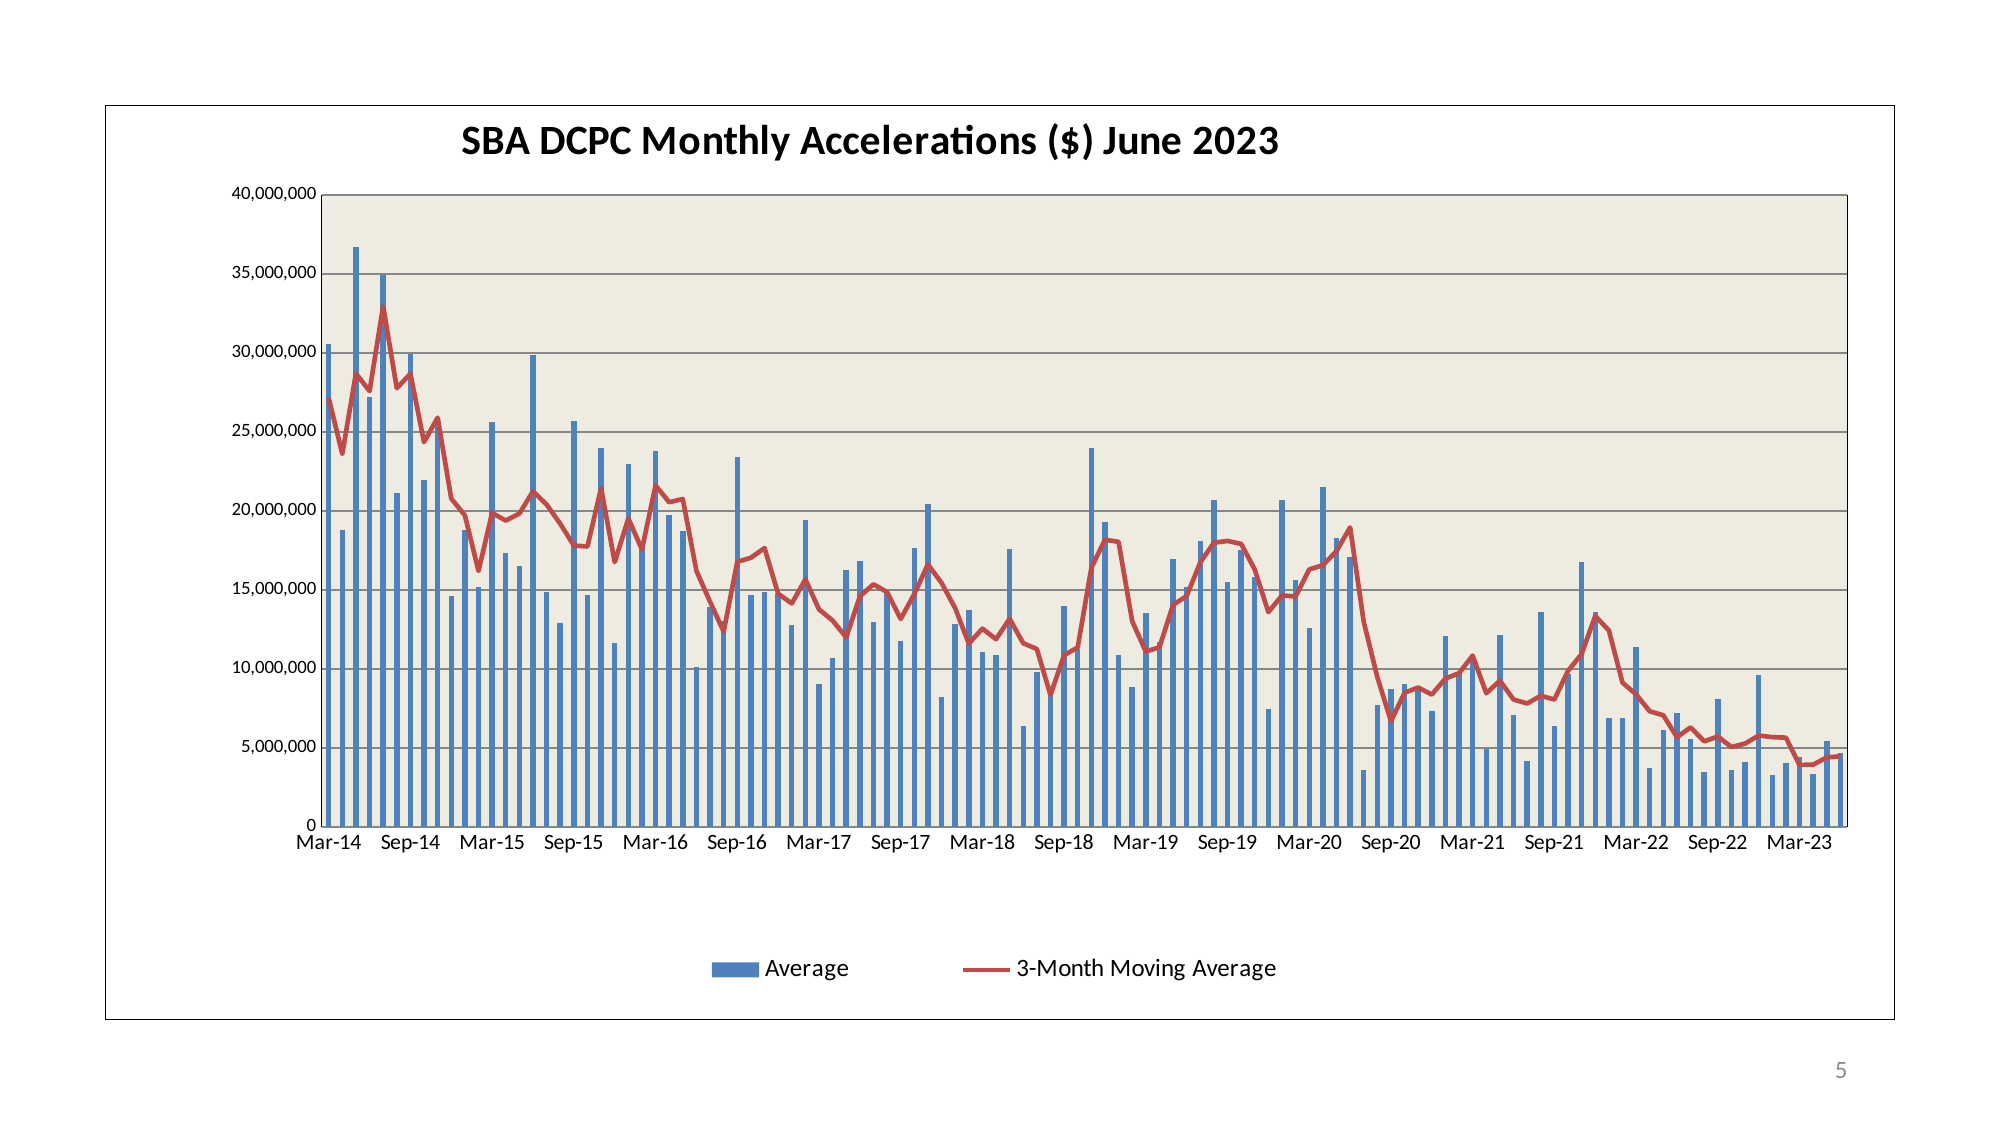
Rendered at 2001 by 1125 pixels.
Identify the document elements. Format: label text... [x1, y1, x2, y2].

slide_number 5 [1412, 1042, 1863, 1103]
chart [105, 105, 1895, 1020]
